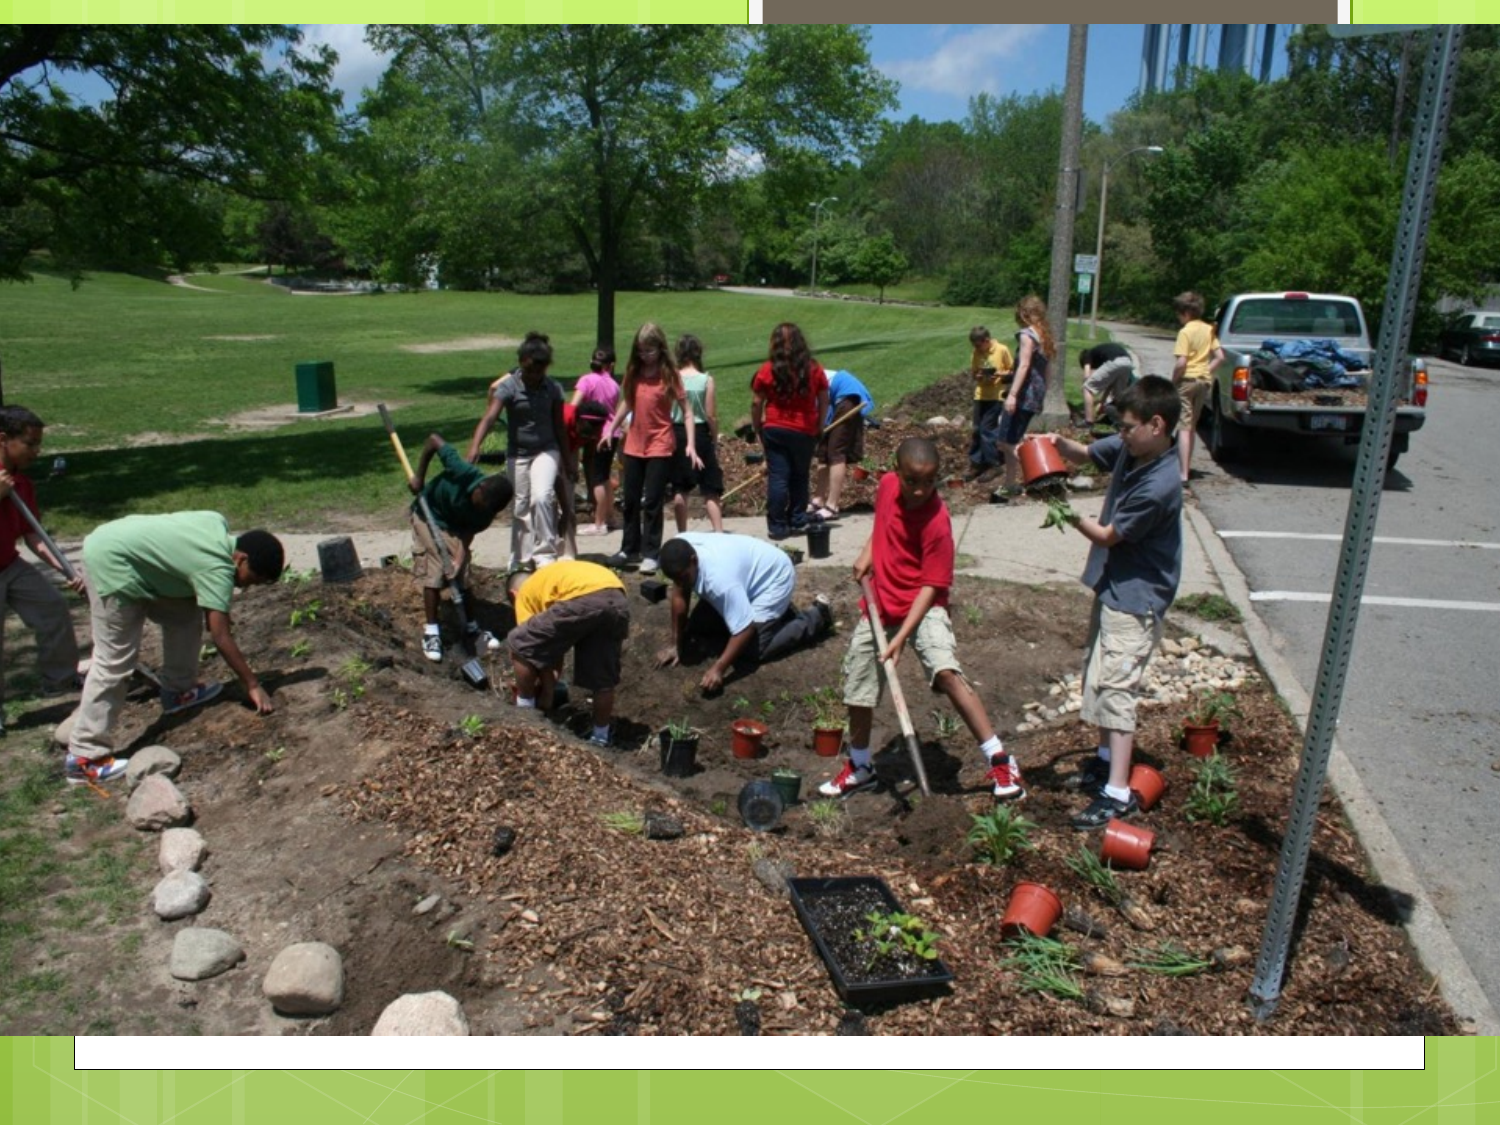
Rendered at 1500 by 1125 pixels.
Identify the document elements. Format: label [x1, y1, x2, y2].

list [0, 24, 1500, 1036]
